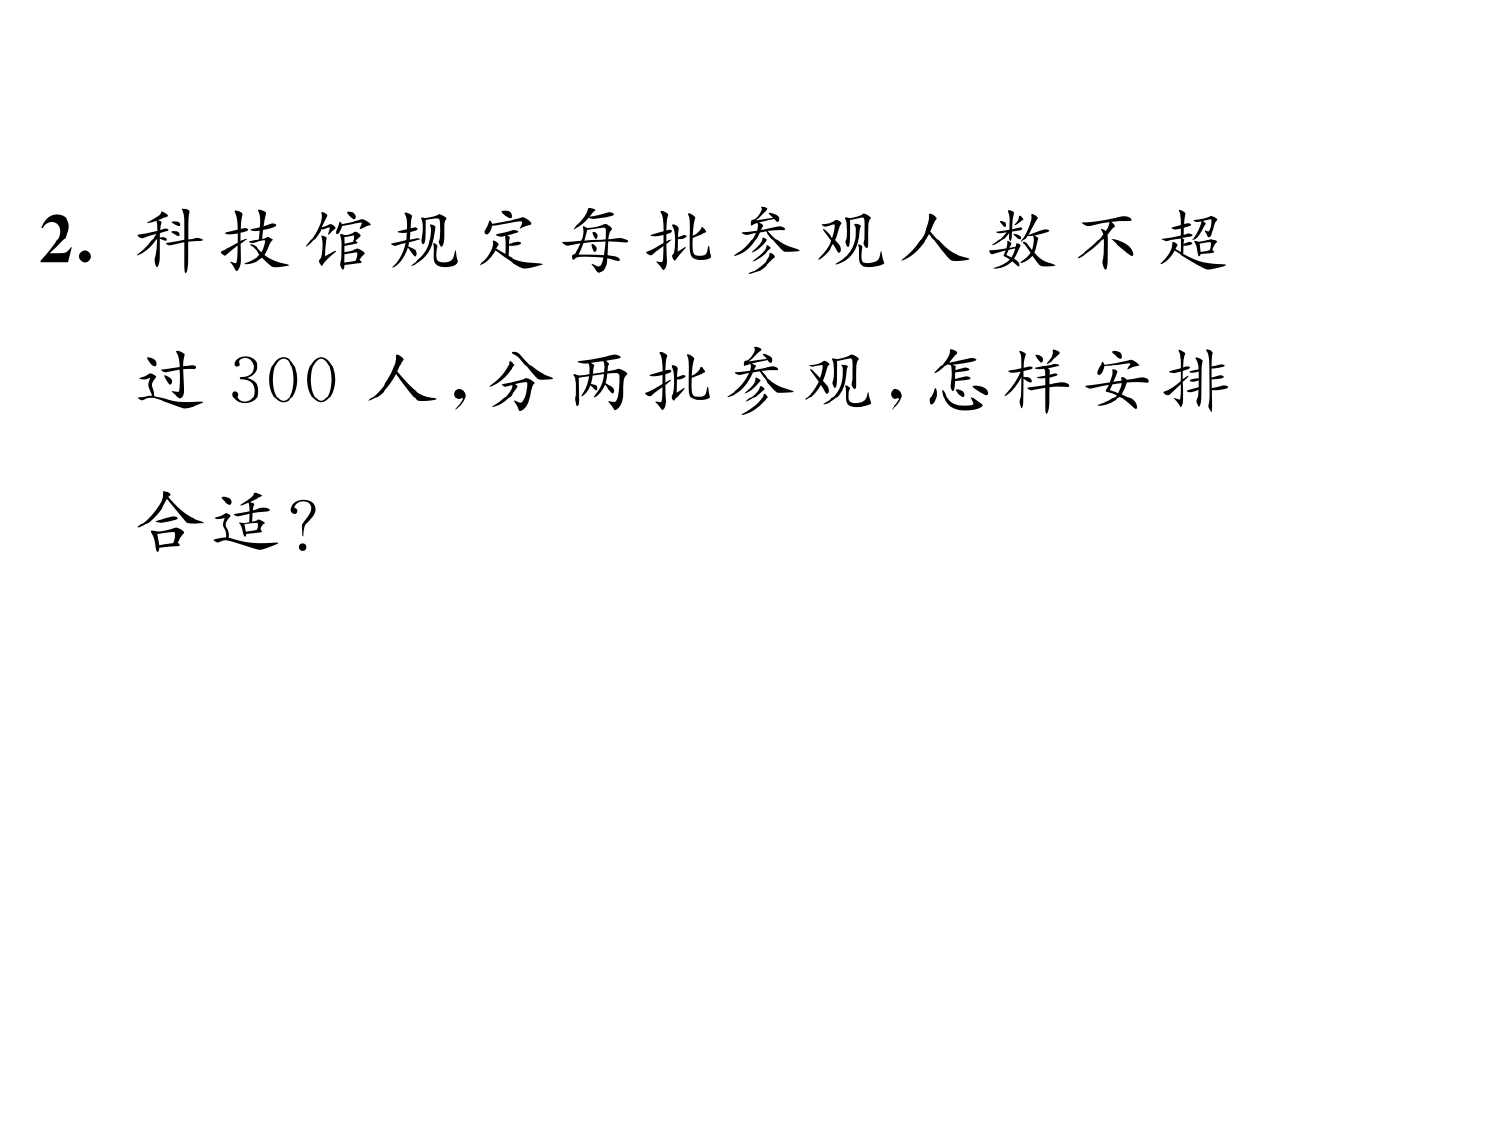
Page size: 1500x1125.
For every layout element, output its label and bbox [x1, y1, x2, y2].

picture [35, 177, 1371, 1122]
